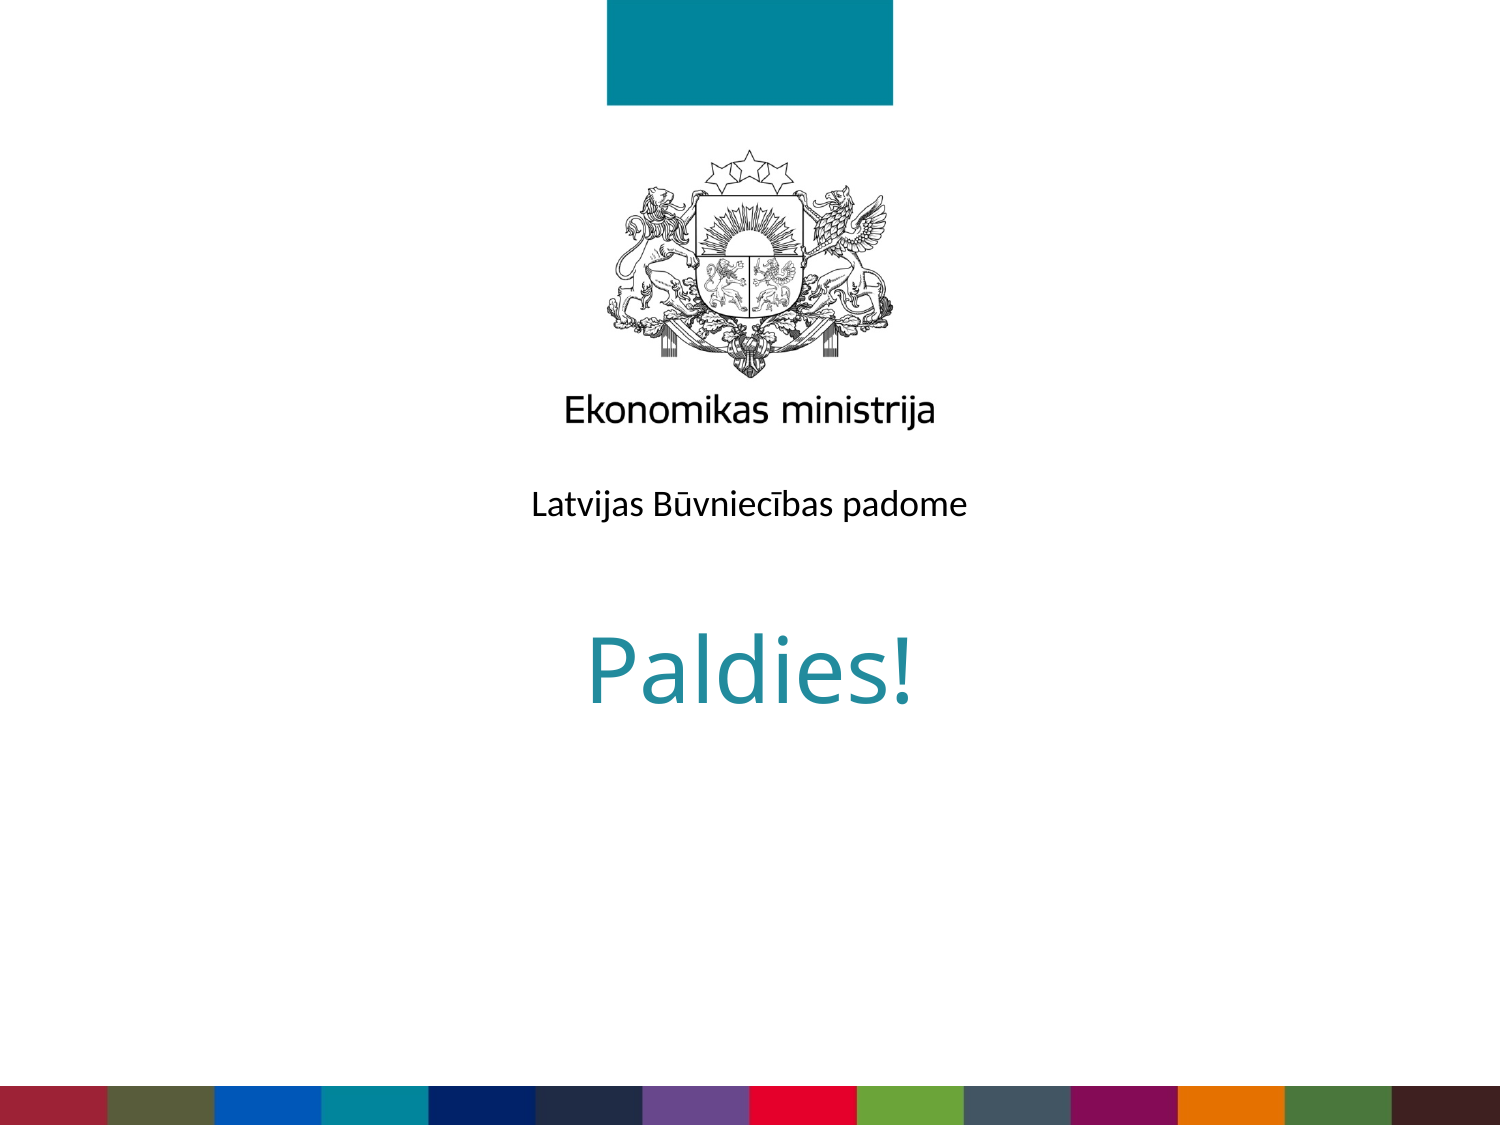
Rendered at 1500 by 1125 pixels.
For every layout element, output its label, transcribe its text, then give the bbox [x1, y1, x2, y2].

picture [0, 1086, 320, 1125]
picture [326, 1086, 1500, 1125]
text_box Latvijas Būvniecības padome [516, 471, 984, 532]
picture [440, 0, 1060, 603]
list Paldies! [112, 603, 1388, 837]
